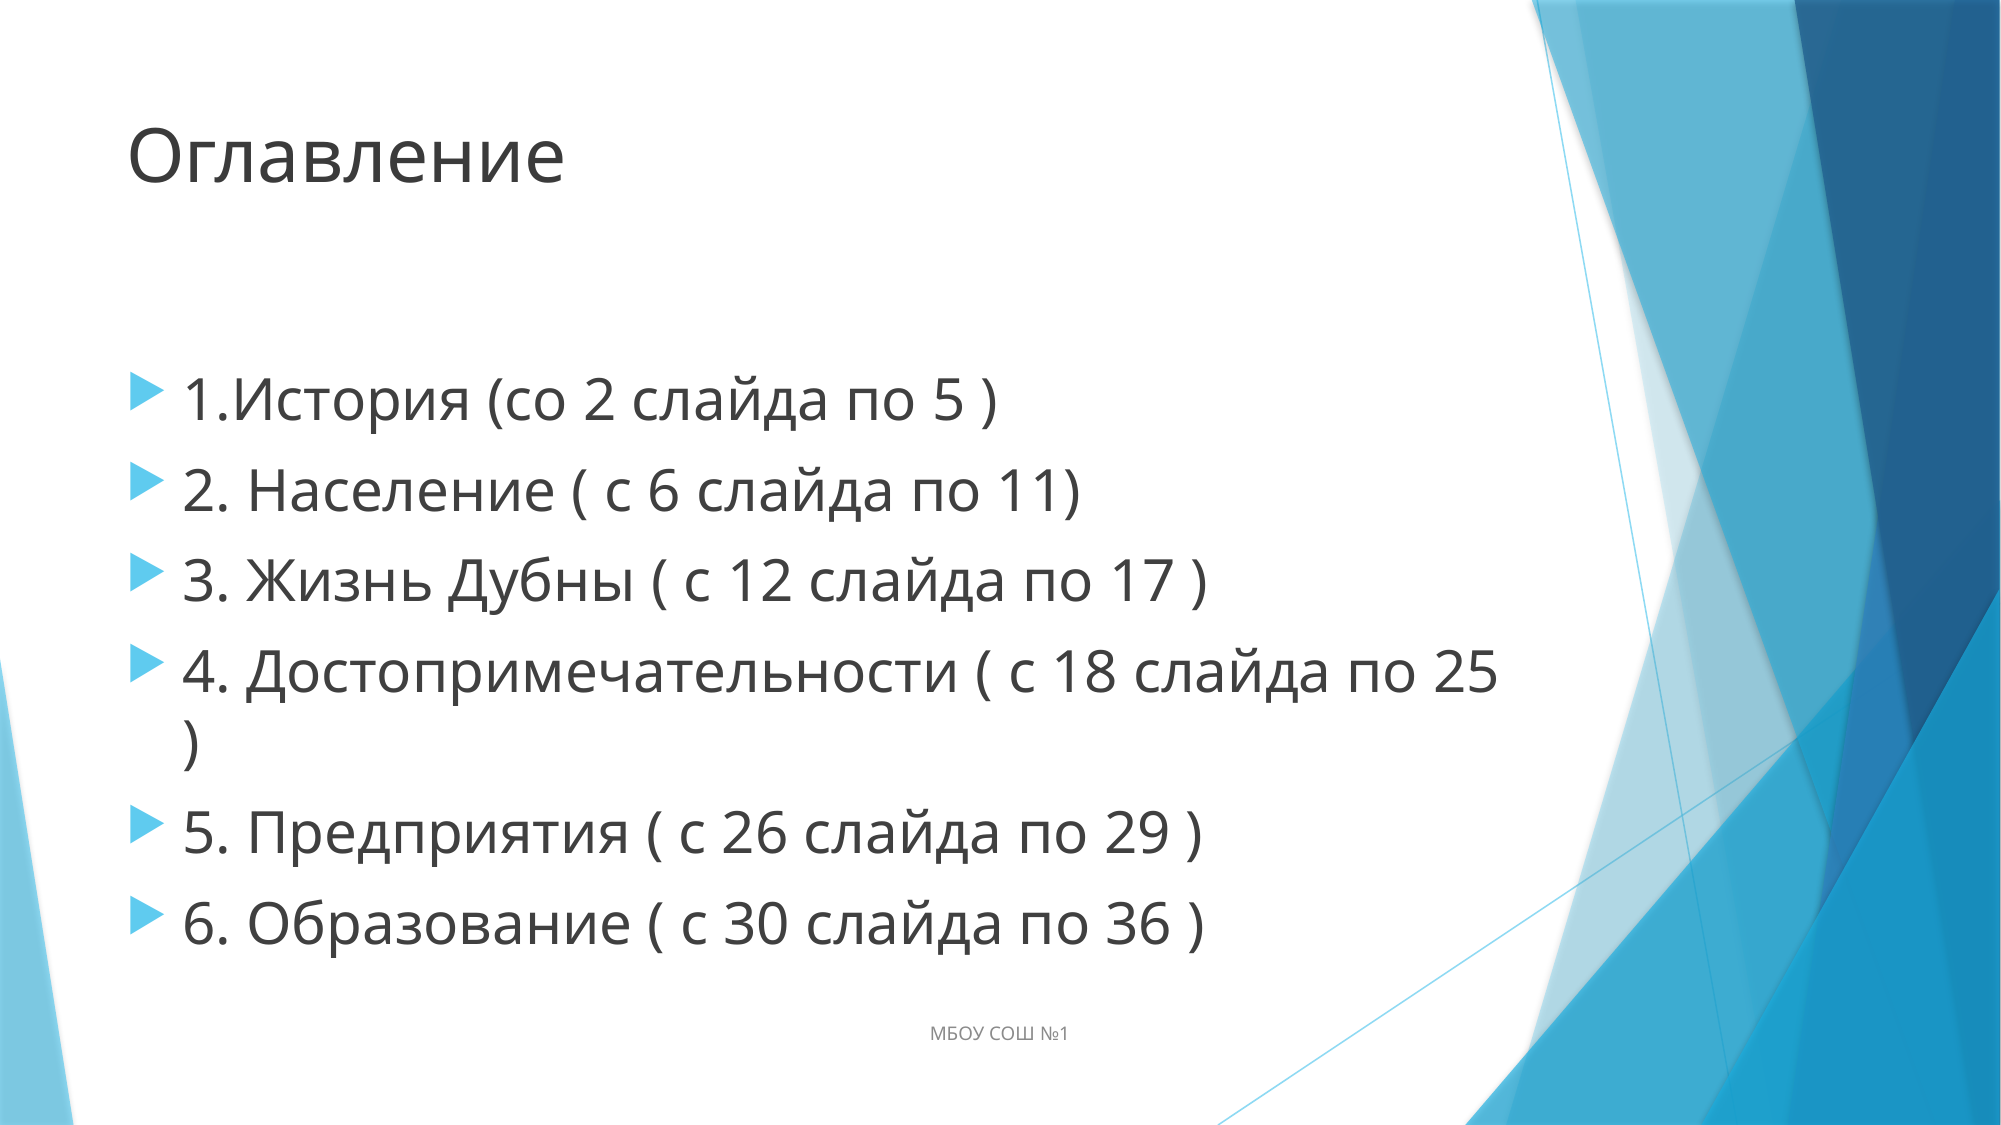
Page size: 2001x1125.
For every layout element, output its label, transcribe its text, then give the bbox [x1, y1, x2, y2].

title Оглавление [111, 99, 1522, 317]
footer МБОУ СОШ №1 [0, 991, 2000, 1075]
list 1.История (со 2 слайда по 5 ) 2. Население ( с 6 слайда по 11) 3. Жизнь Дубны ( с 12 слайда по 17 ) 4. Достопримечательности ( с 18 слайда по 25 ) 5. Предприятия ( с 26 слайда по 29 ) 6. Образование ( с 30 слайда по 36 ) [111, 354, 1522, 991]
